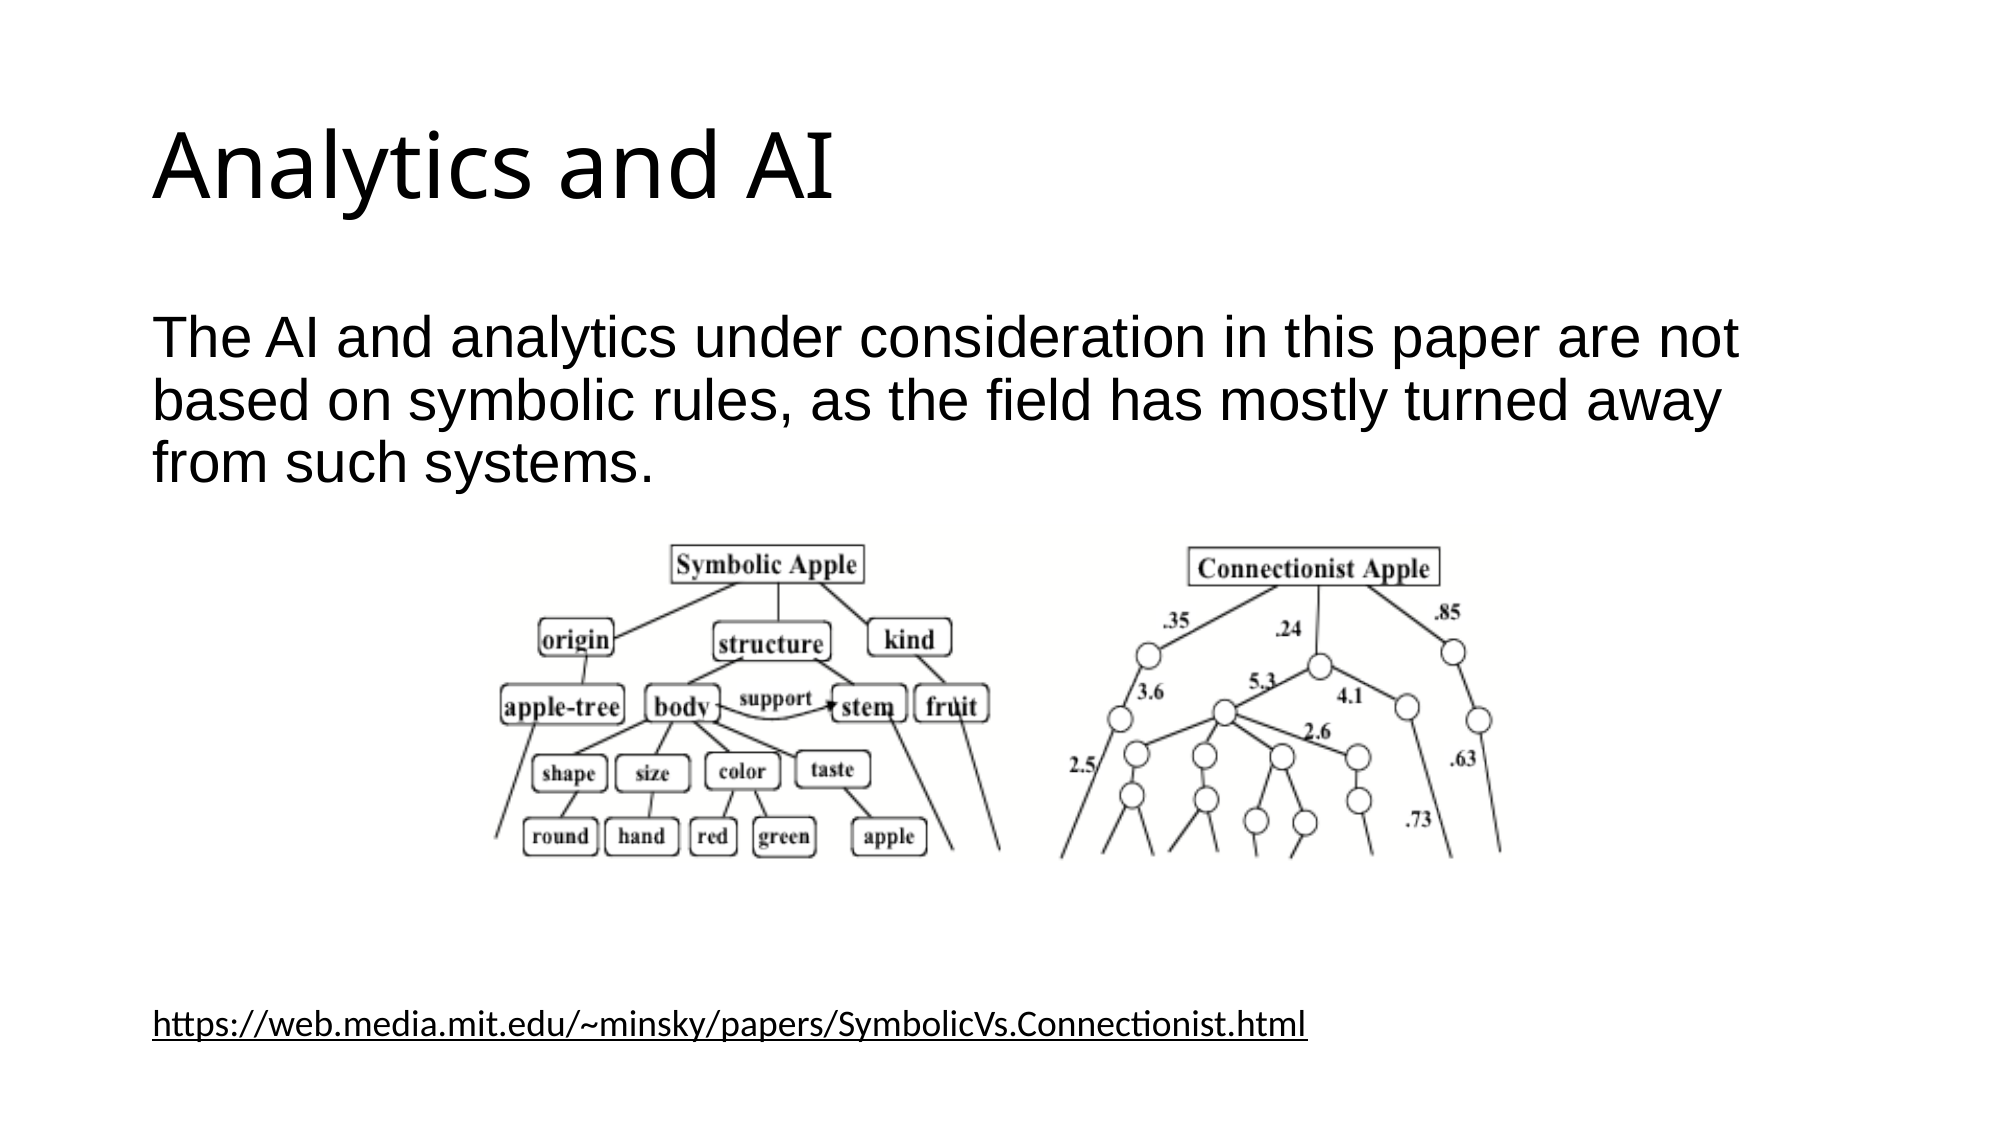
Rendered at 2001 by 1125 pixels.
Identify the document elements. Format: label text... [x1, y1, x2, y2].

title Analytics and AI [137, 59, 1863, 278]
picture [488, 524, 1512, 863]
list The AI and analytics under consideration in this paper are not based on symbolic rules, as the field has mostly turned away from such systems. [137, 299, 1863, 1014]
text_box https://web.media.mit.edu/~minsky/papers/SymbolicVs.Connectionist.html [137, 991, 1415, 1052]
